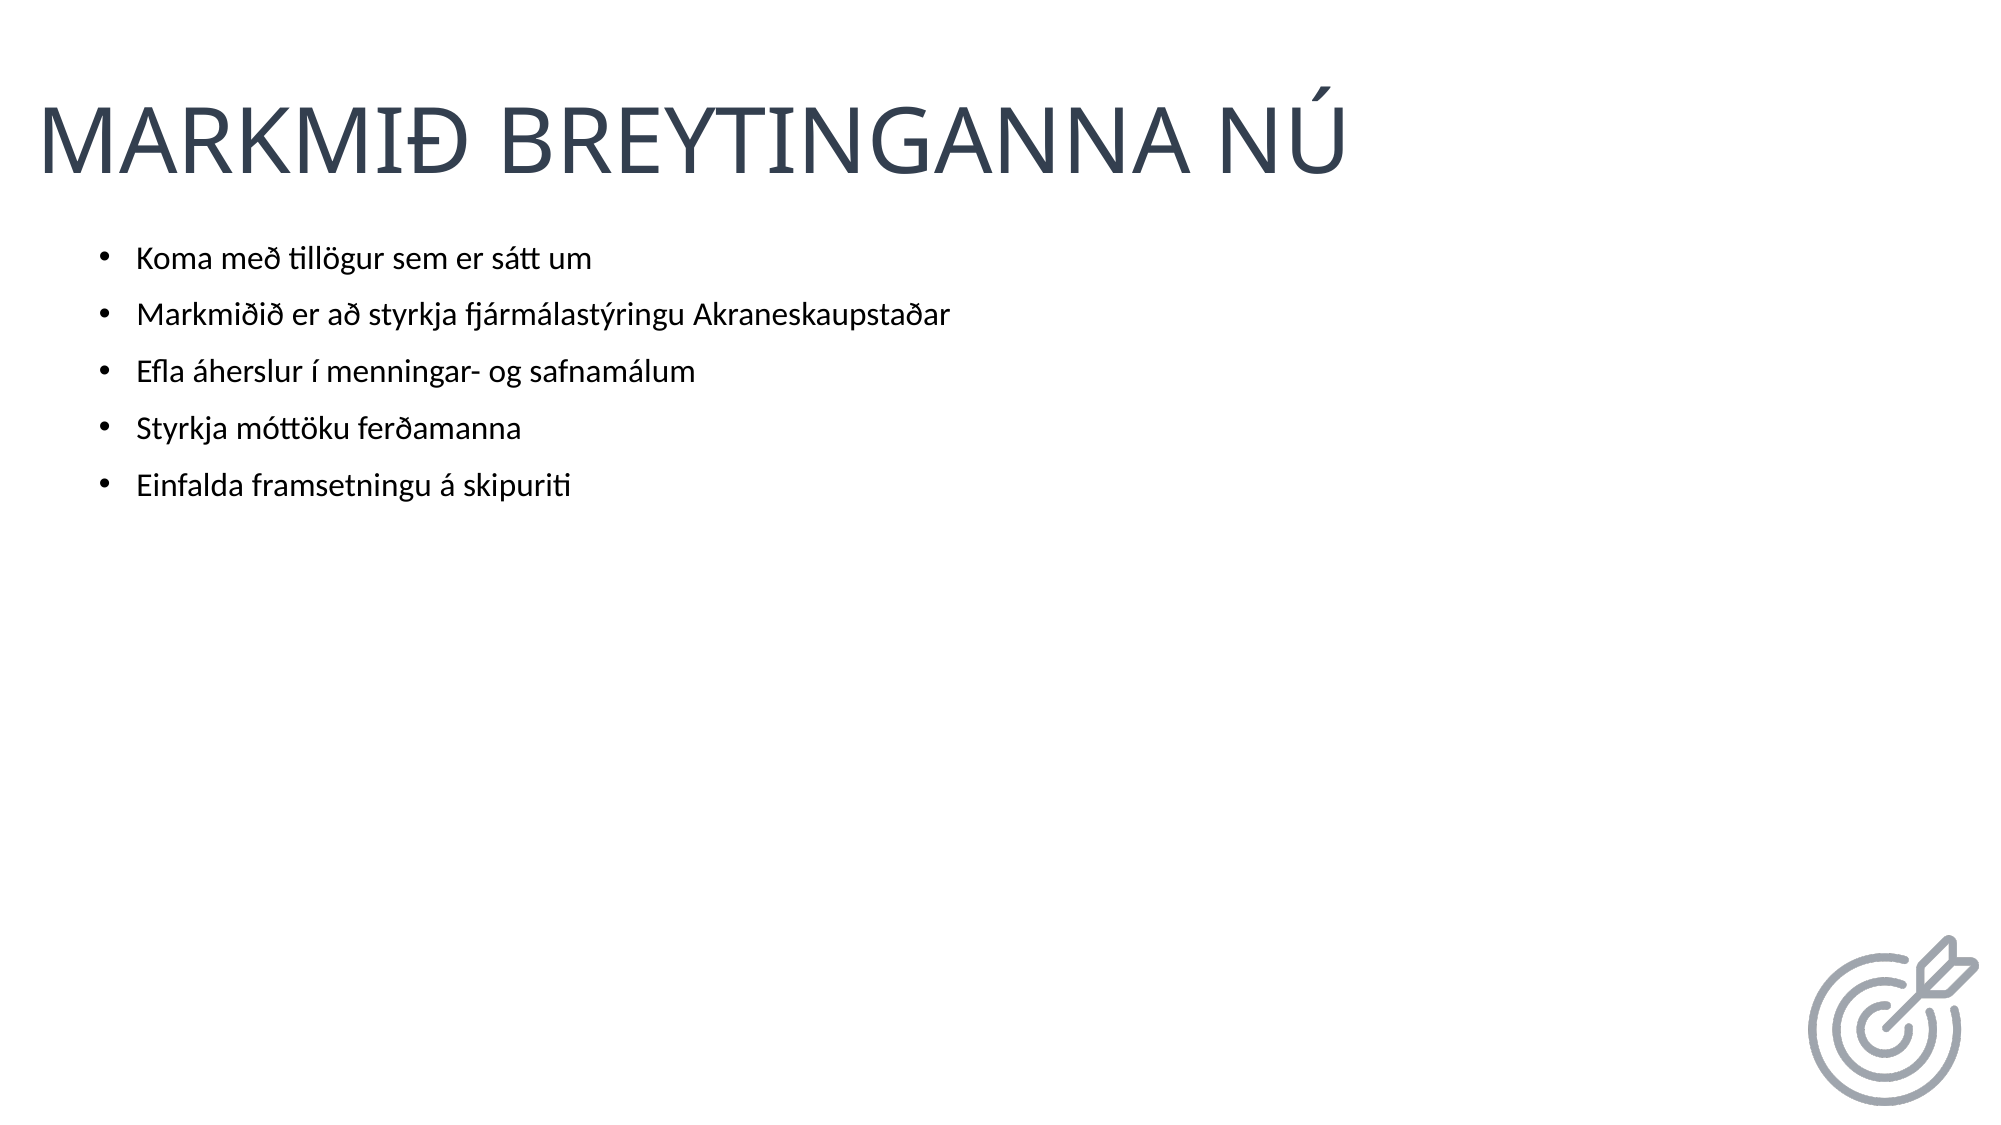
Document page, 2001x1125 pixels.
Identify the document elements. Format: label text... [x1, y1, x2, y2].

title MARKMIÐ BREYTINGANNA NÚ [21, 34, 1746, 253]
list Koma með tillögur sem er sátt um Markmiðið er að styrkja fjármálastýringu Akraneskaupstaðar Efla áherslur í menningar- og safnamálum Styrkja móttöku ferðamanna Einfalda framsetningu á skipuriti [84, 233, 1916, 1091]
picture [1808, 935, 1979, 1106]
